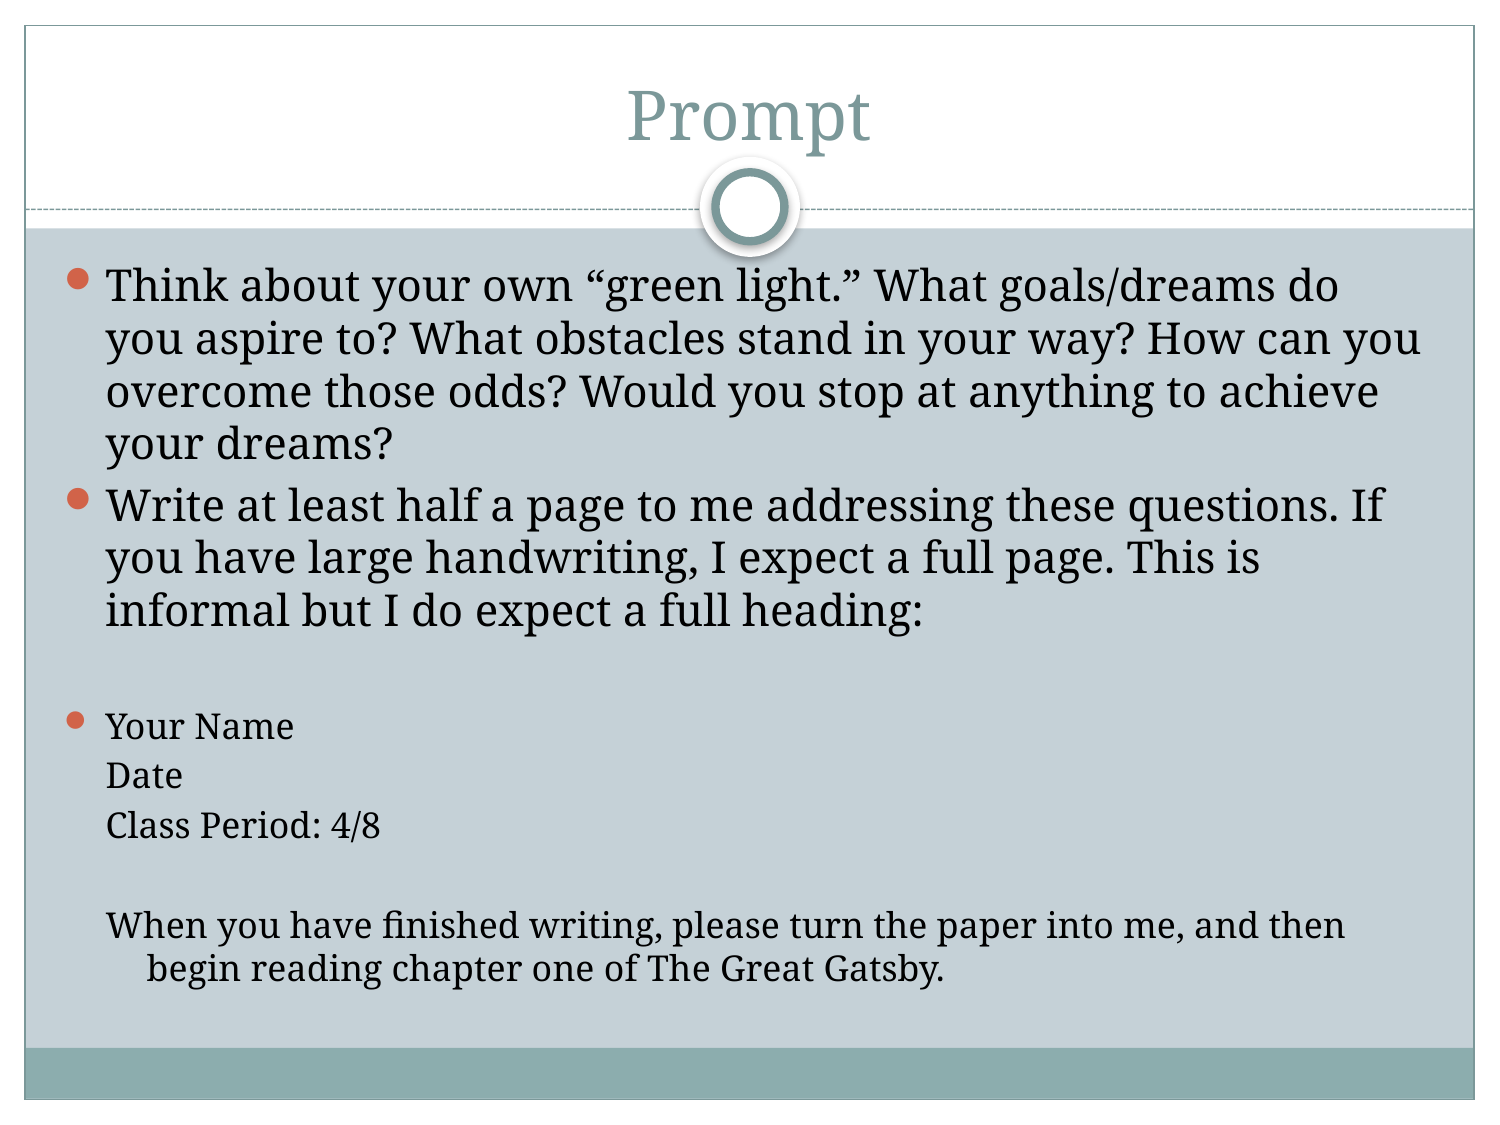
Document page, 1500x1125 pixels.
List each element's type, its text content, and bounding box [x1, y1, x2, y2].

title Prompt [49, 37, 1450, 162]
list Think about your own “green light.” What goals/dreams do you aspire to? What obstacles stand in your way? How can you overcome those odds? Would you stop at anything to achieve your dreams? Write at least half a page to me addressing these questions. If you have large handwriting, I expect a full page. This is informal but I do expect a full heading: Your Name Date Class Period: 4/8 When you have finished writing, please turn the paper into me, and then begin reading chapter one of The Great Gatsby. [49, 250, 1445, 1001]
